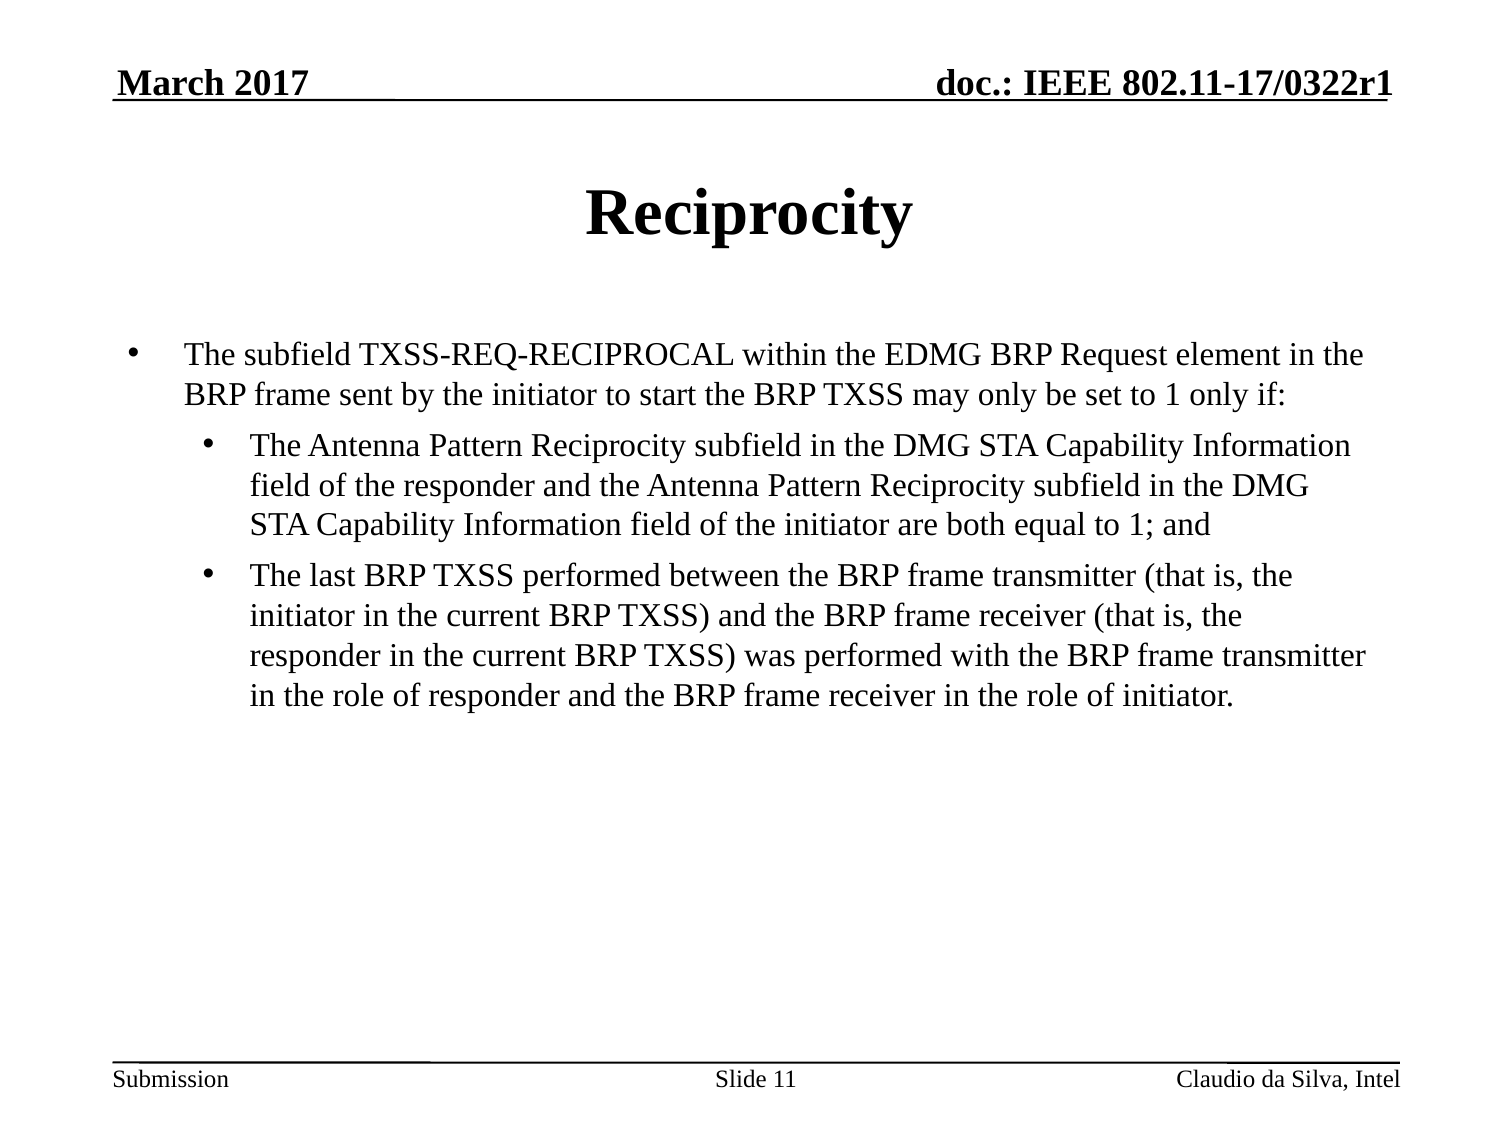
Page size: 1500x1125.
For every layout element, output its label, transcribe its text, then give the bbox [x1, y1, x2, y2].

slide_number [116, 58, 507, 104]
slide_number Slide 11 [712, 1061, 800, 1123]
title Reciprocity [112, 111, 1388, 303]
list The subfield TXSS-REQ-RECIPROCAL within the EDMG BRP Request element in the BRP frame sent by the initiator to start the BRP TXSS may only be set to 1 only if: The Antenna Pattern Reciprocity subfield in the DMG STA Capability Information field of the responder and the Antenna Pattern Reciprocity subfield in the DMG STA Capability Information field of the initiator are both equal to 1; and The last BRP TXSS performed between the BRP frame transmitter (that is, the initiator in the current BRP TXSS) and the BRP frame receiver (that is, the responder in the current BRP TXSS) was performed with the BRP frame transmitter in the role of responder and the BRP frame receiver in the role of initiator. [112, 324, 1388, 1016]
footer Claudio da Silva, Intel [1007, 1061, 1402, 1093]
